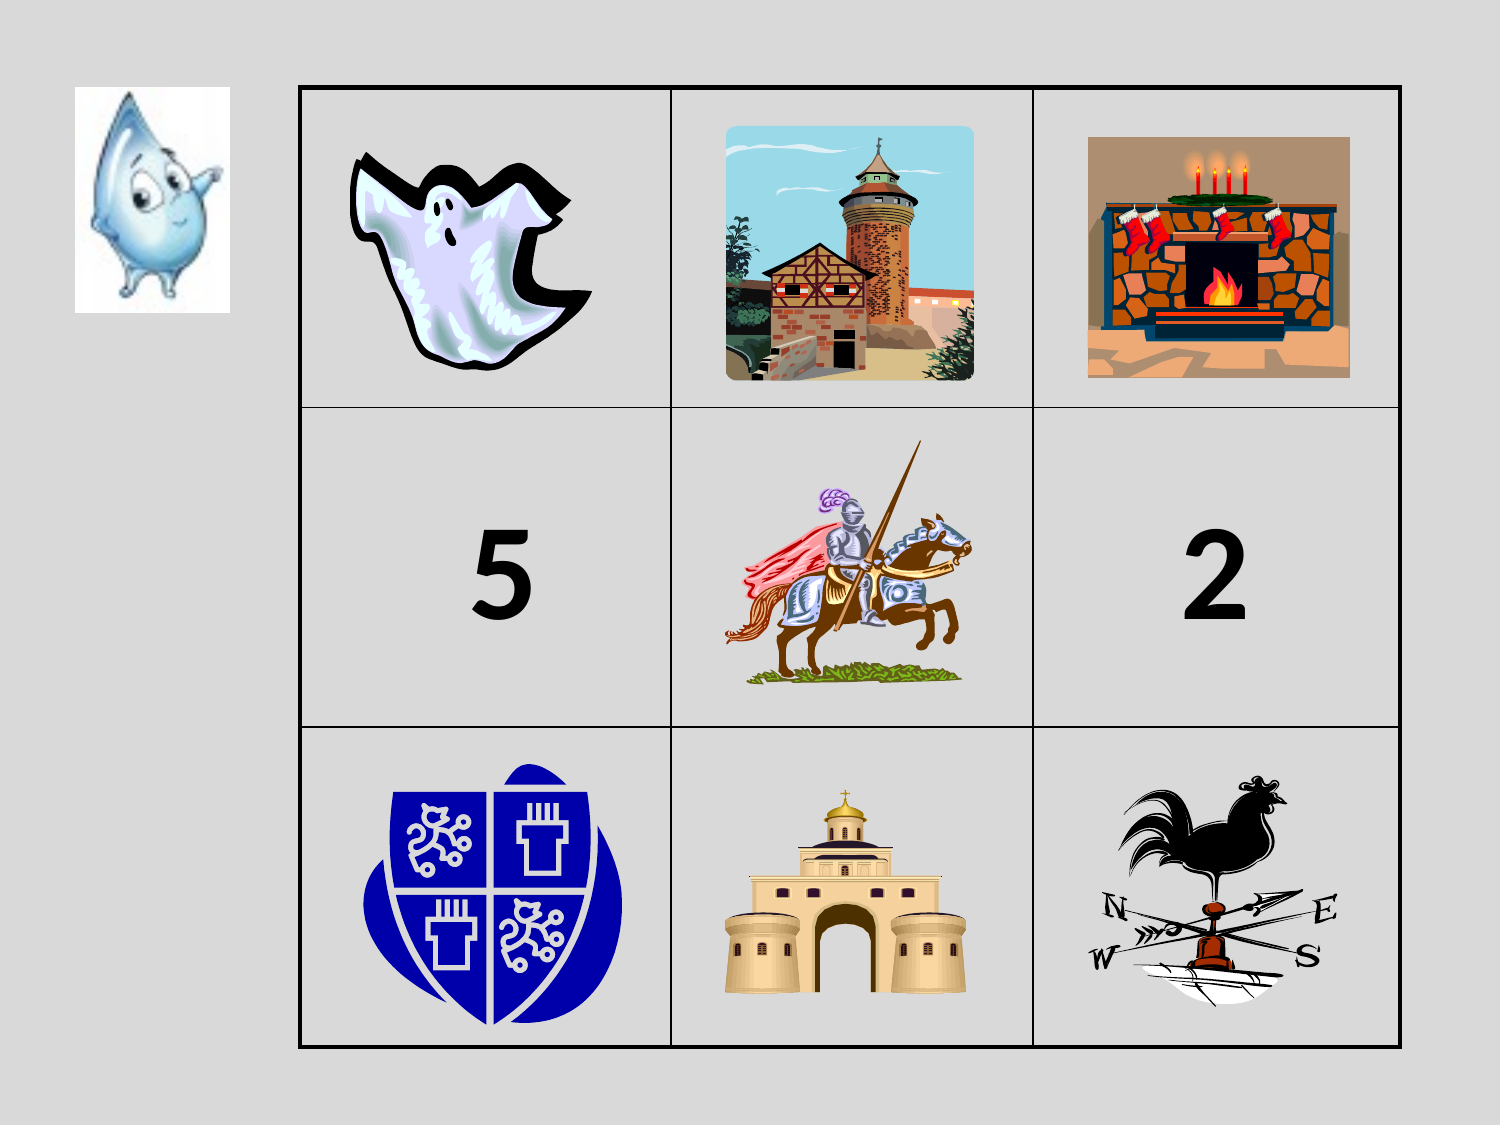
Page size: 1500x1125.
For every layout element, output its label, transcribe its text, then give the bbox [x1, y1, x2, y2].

picture [74, 87, 230, 313]
picture [362, 762, 624, 1026]
table_cell [1034, 408, 1398, 726]
picture [724, 437, 976, 688]
picture [1087, 137, 1351, 379]
table_cell [302, 408, 670, 726]
table_cell [302, 728, 670, 1045]
text_box 5 [453, 474, 554, 655]
table_cell [1034, 728, 1398, 1045]
table_header [302, 90, 670, 407]
table_header [1034, 90, 1398, 407]
picture [724, 124, 976, 382]
table_header [672, 90, 1032, 407]
picture [349, 149, 594, 373]
picture [1087, 774, 1338, 1008]
text_box 2 [1166, 474, 1266, 655]
table_cell [672, 728, 1032, 1045]
table_cell [672, 408, 1032, 726]
picture [724, 787, 969, 994]
